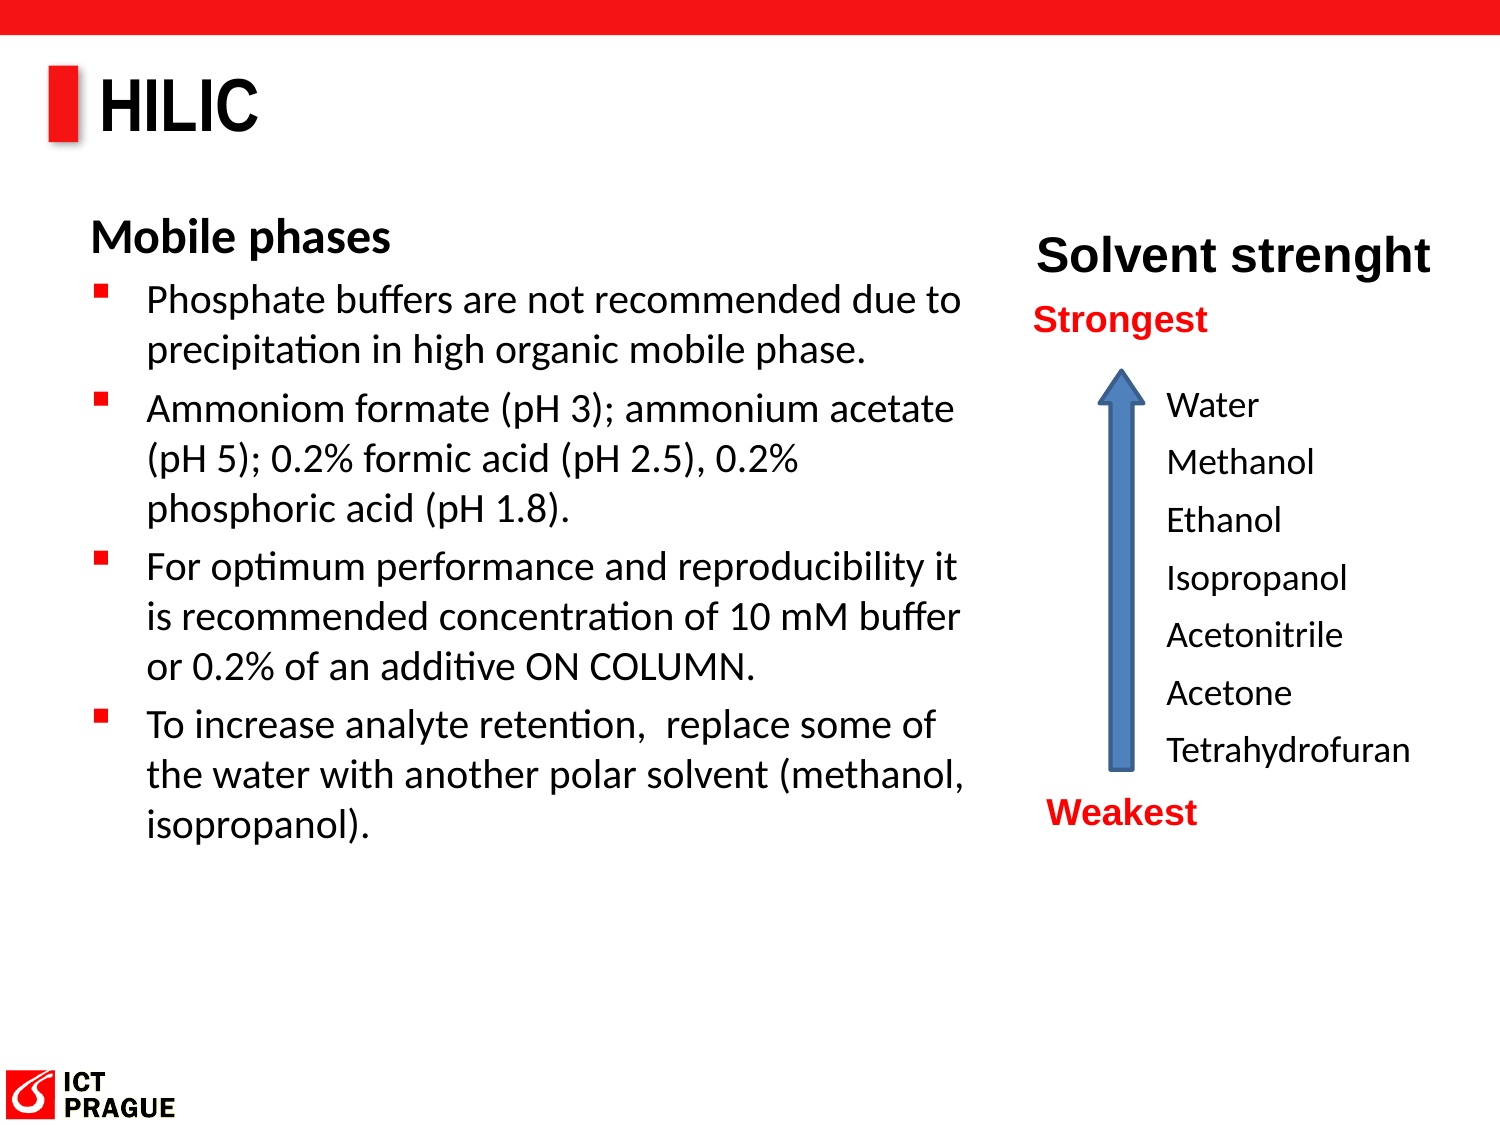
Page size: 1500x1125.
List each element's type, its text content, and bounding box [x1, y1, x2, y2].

text_box Solvent strenght [1021, 215, 1447, 285]
picture [63, 1096, 176, 1118]
list Mobile phases Phosphate buffers are not recommended due to precipitation in high organic mobile phase. Ammoniom formate (pH 3); ammonium acetate (pH 5); 0.2% formic acid (pH 2.5), 0.2% phosphoric acid (pH 1.8). For optimum performance and reproducibility it is recommended concentration of 10 mM buffer or 0.2% of an additive ON COLUMN. To increase analyte retention, replace some of the water with another polar solvent (methanol, isopropanol). [75, 196, 999, 1005]
picture [2, 1067, 57, 1121]
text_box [960, 287, 1456, 842]
title HILIC [84, 48, 1449, 155]
picture [63, 1070, 107, 1092]
